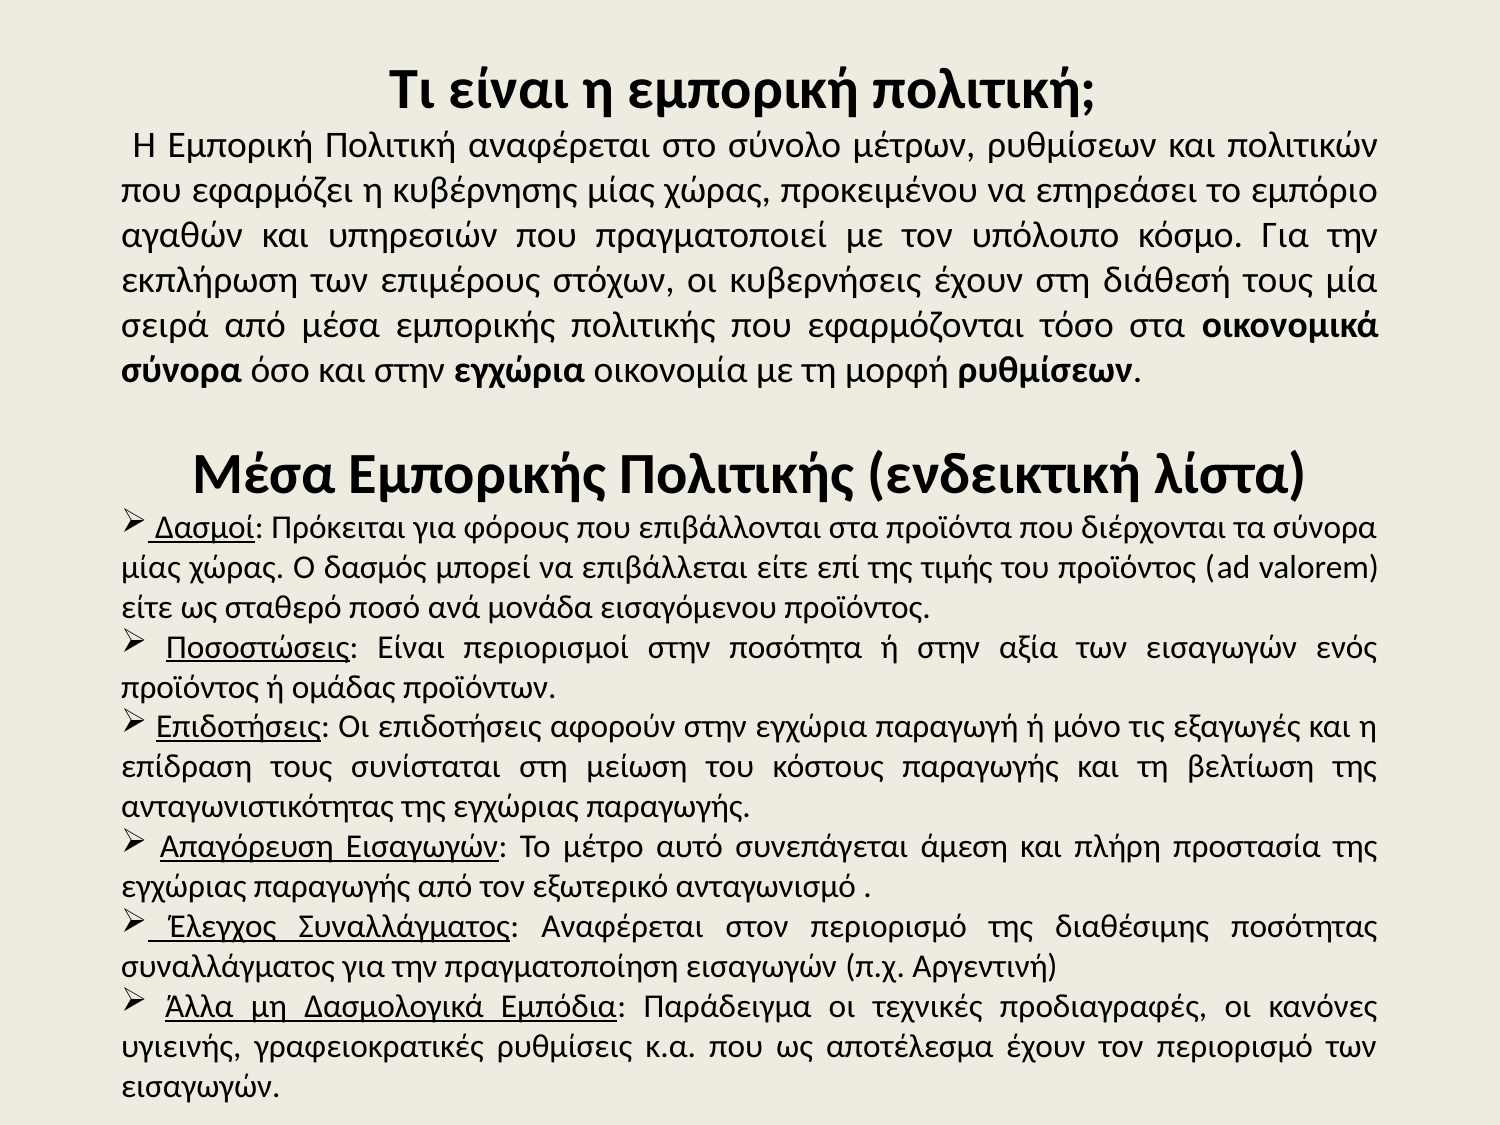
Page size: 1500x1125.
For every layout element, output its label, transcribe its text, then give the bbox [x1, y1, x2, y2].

text_box Τι είναι η εμπορική πολιτική; Η Εμπορική Πολιτική αναφέρεται στο σύνολο μέτρων, ρυθμίσεων και πολιτικών που εφαρμόζει η κυβέρνησης μίας χώρας, προκειμένου να επηρεάσει το εμπόριο αγαθών και υπηρεσιών που πραγματοποιεί με τον υπόλοιπο κόσμο. Για την εκπλήρωση των επιμέρους στόχων, οι κυβερνήσεις έχουν στη διάθεσή τους μία σειρά από μέσα εμπορικής πολιτικής που εφαρμόζονται τόσο στα οικονομικά σύνορα όσο και στην εγχώρια οικονομία με τη μορφή ρυθμίσεων. Μέσα Εμπορικής Πολιτικής (ενδεικτική λίστα) Δασμοί: Πρόκειται για φόρους που επιβάλλονται στα προϊόντα που διέρχονται τα σύνορα μίας χώρας. Ο δασμός μπορεί να επιβάλλεται είτε επί της τιμής του προϊόντος (ad valorem) είτε ως σταθερό ποσό ανά μονάδα εισαγόμενου προϊόντος. Ποσοστώσεις: Είναι περιορισμοί στην ποσότητα ή στην αξία των εισαγωγών ενός προϊόντος ή ομάδας προϊόντων. Επιδοτήσεις: Οι επιδοτήσεις αφορούν στην εγχώρια παραγωγή ή μόνο τις εξαγωγές και η επίδραση τους συνίσταται στη μείωση του κόστους παραγωγής και τη βελτίωση της ανταγωνιστικότητας της εγχώριας παραγωγής. Απαγόρευση Εισαγωγών: Το μέτρο αυτό συνεπάγεται άμεση και πλήρη προστασία της εγχώριας παραγωγής από τον εξωτερικό ανταγωνισμό . Έλεγχος Συναλλάγματος: Αναφέρεται στον περιορισμό της διαθέσιμης ποσότητας συναλλάγματος για την πραγματοποίηση εισαγωγών (π.χ. Αργεντινή) Άλλα μη Δασμολογικά Εμπόδια: Παράδειγμα οι τεχνικές προδιαγραφές, οι κανόνες υγιεινής, γραφειοκρατικές ρυθμίσεις κ.α. που ως αποτέλεσμα έχουν τον περιορισμό των εισαγωγών. [106, 42, 1394, 1125]
